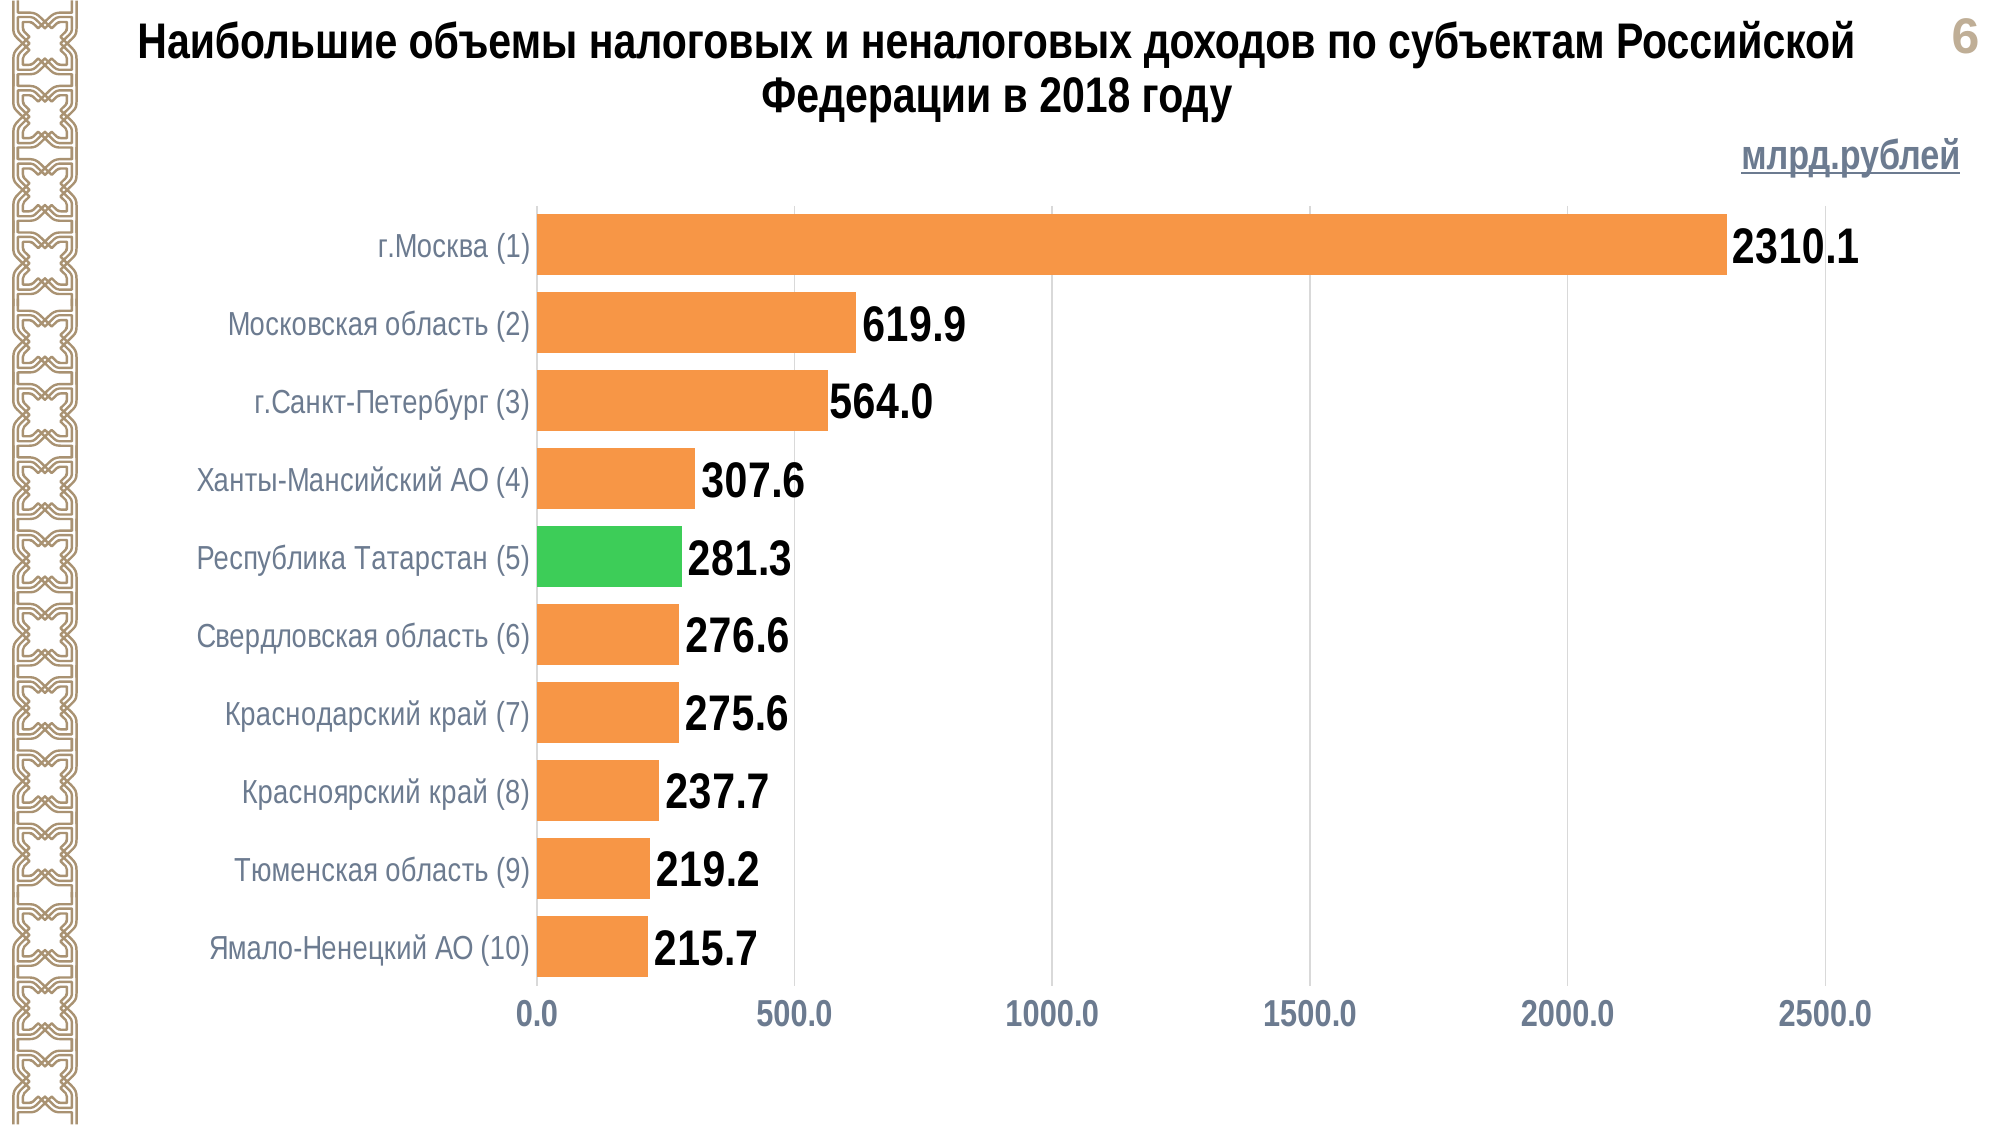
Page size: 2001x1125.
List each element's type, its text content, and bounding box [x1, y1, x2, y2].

list Наибольшие объемы налоговых и неналоговых доходов по субъектам Российской Федерации в 2018 году [112, 7, 1882, 102]
chart [112, 205, 1975, 1082]
text_box млрд.рублей [611, 120, 1975, 186]
